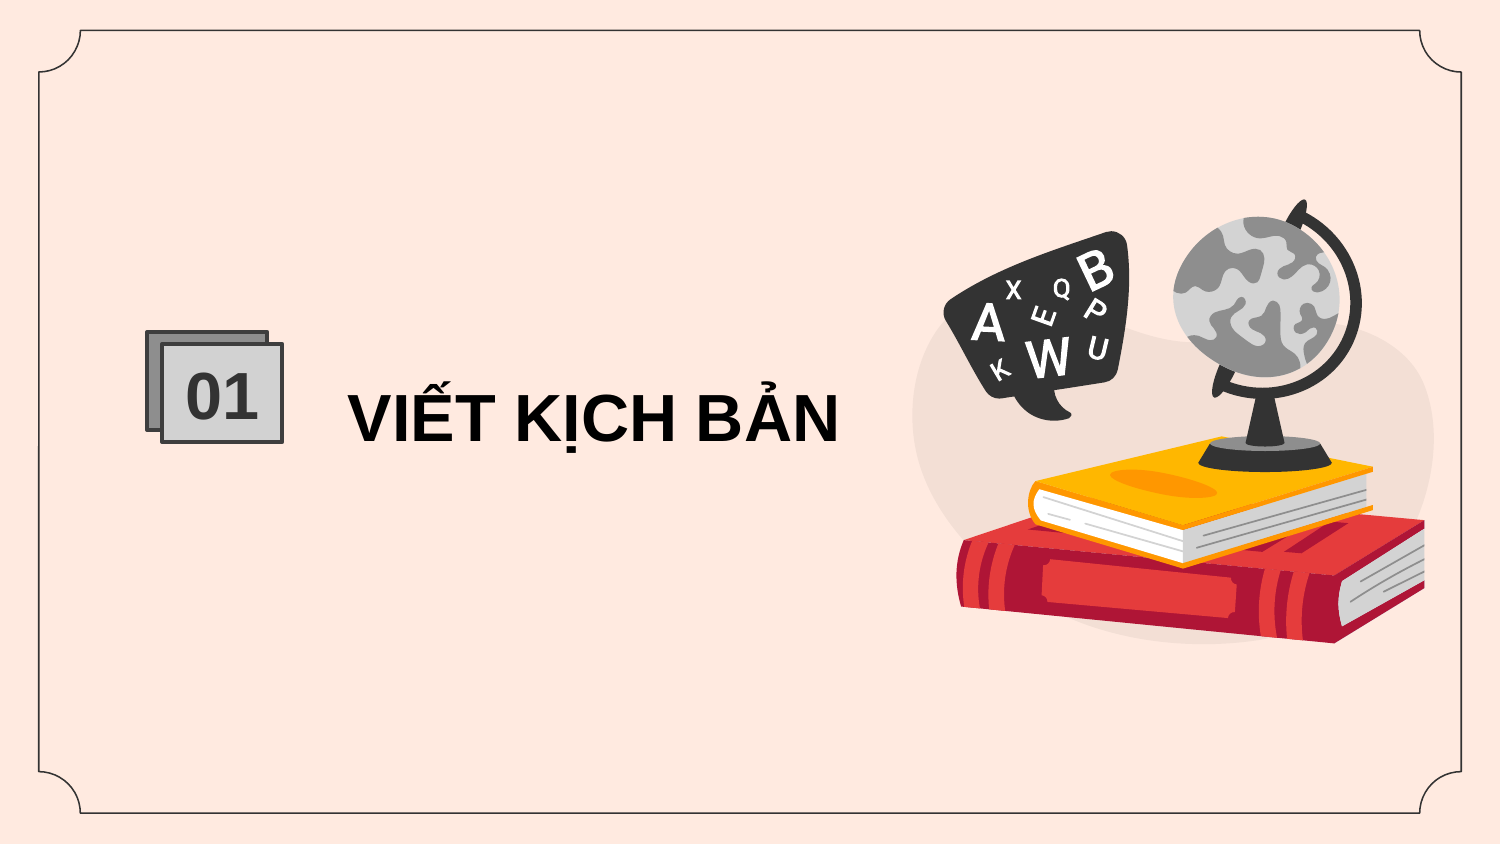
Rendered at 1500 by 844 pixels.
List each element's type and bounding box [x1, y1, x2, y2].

text_box [146, 327, 1084, 450]
text_box [905, 199, 1447, 645]
